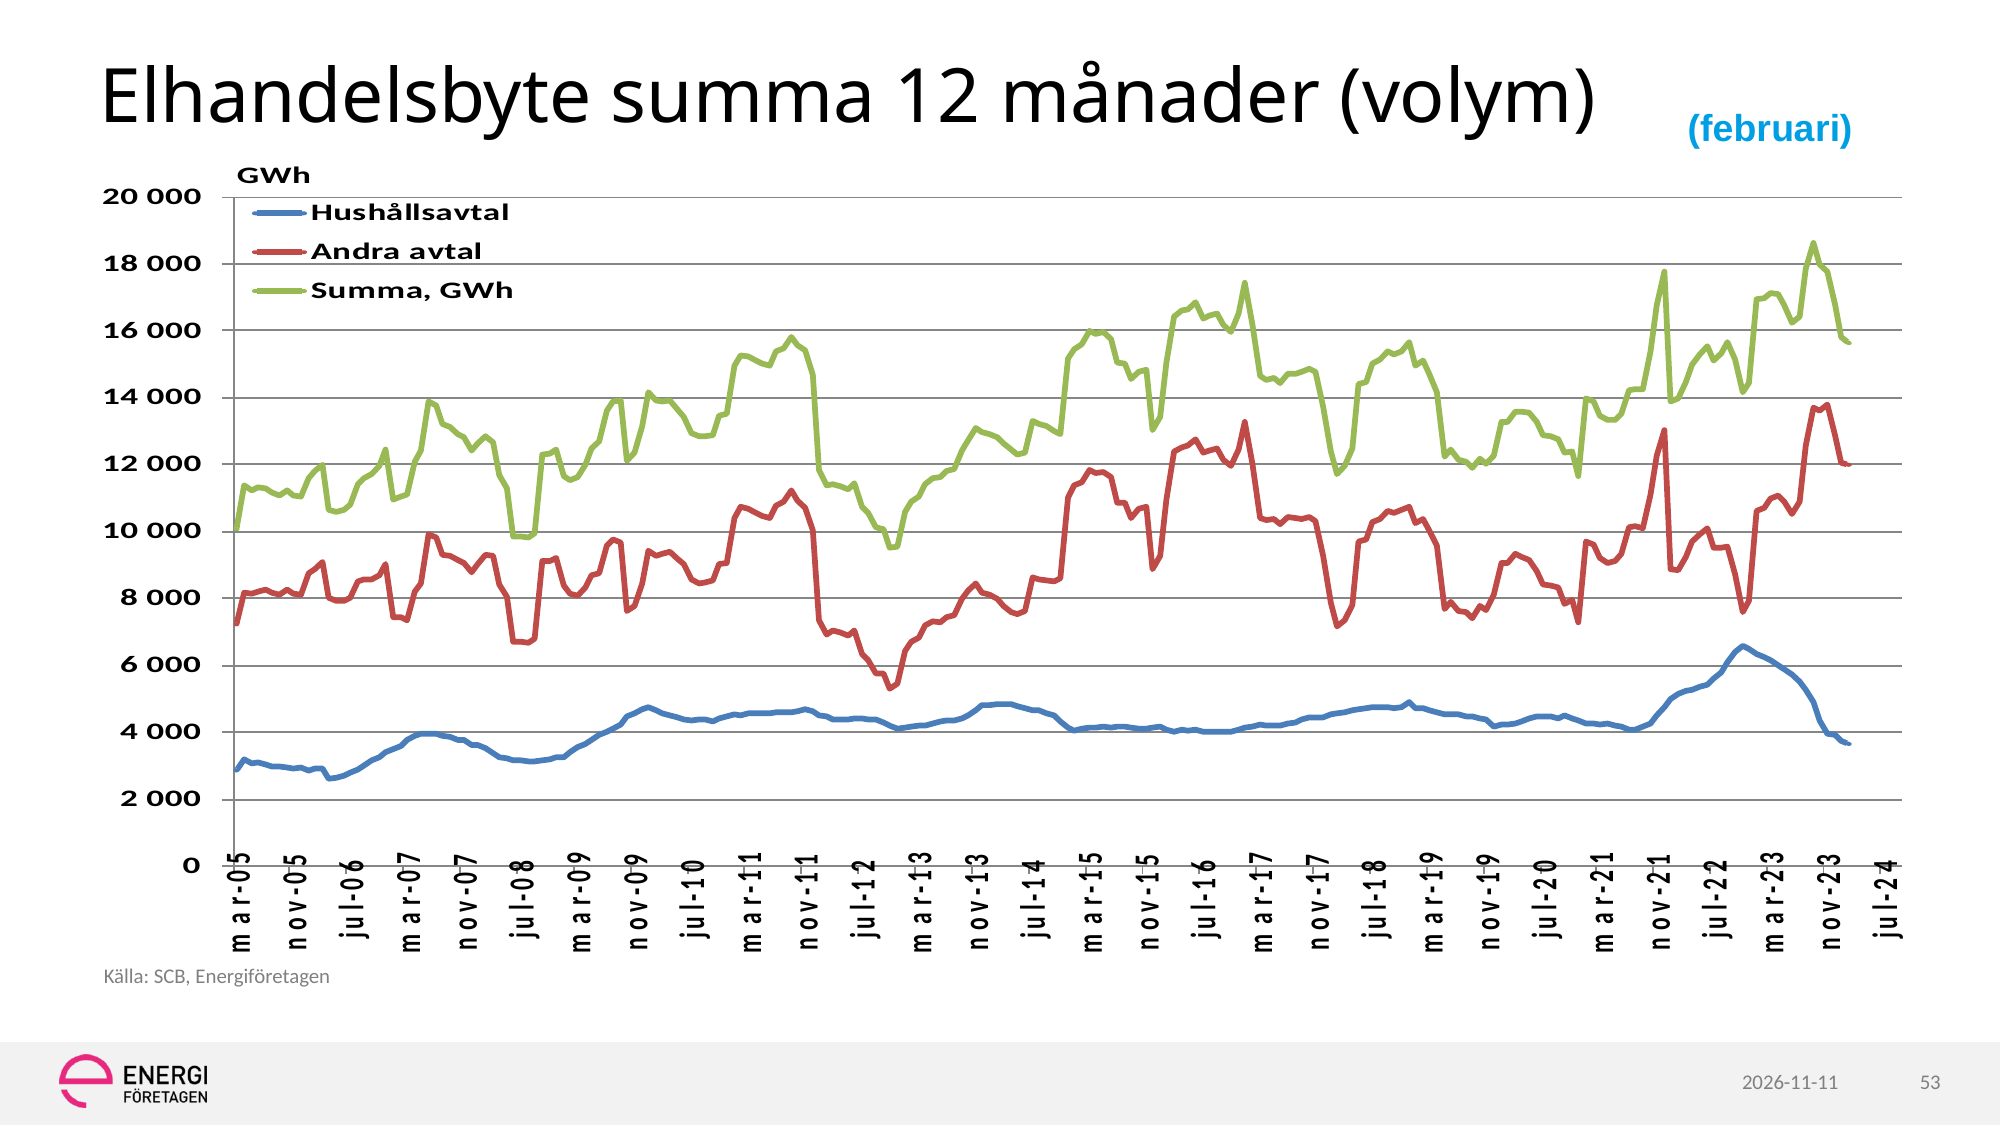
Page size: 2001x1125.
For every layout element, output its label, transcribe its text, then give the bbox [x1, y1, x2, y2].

title Elhandelsbyte summa 12 månader (volym) [99, 30, 1900, 138]
text_box Källa: SCB, Energiföretagen [103, 982, 1229, 993]
picture [59, 1054, 207, 1108]
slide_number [1742, 1068, 1854, 1099]
slide_number 53 [1882, 1068, 1941, 1099]
picture [45, 104, 1939, 971]
